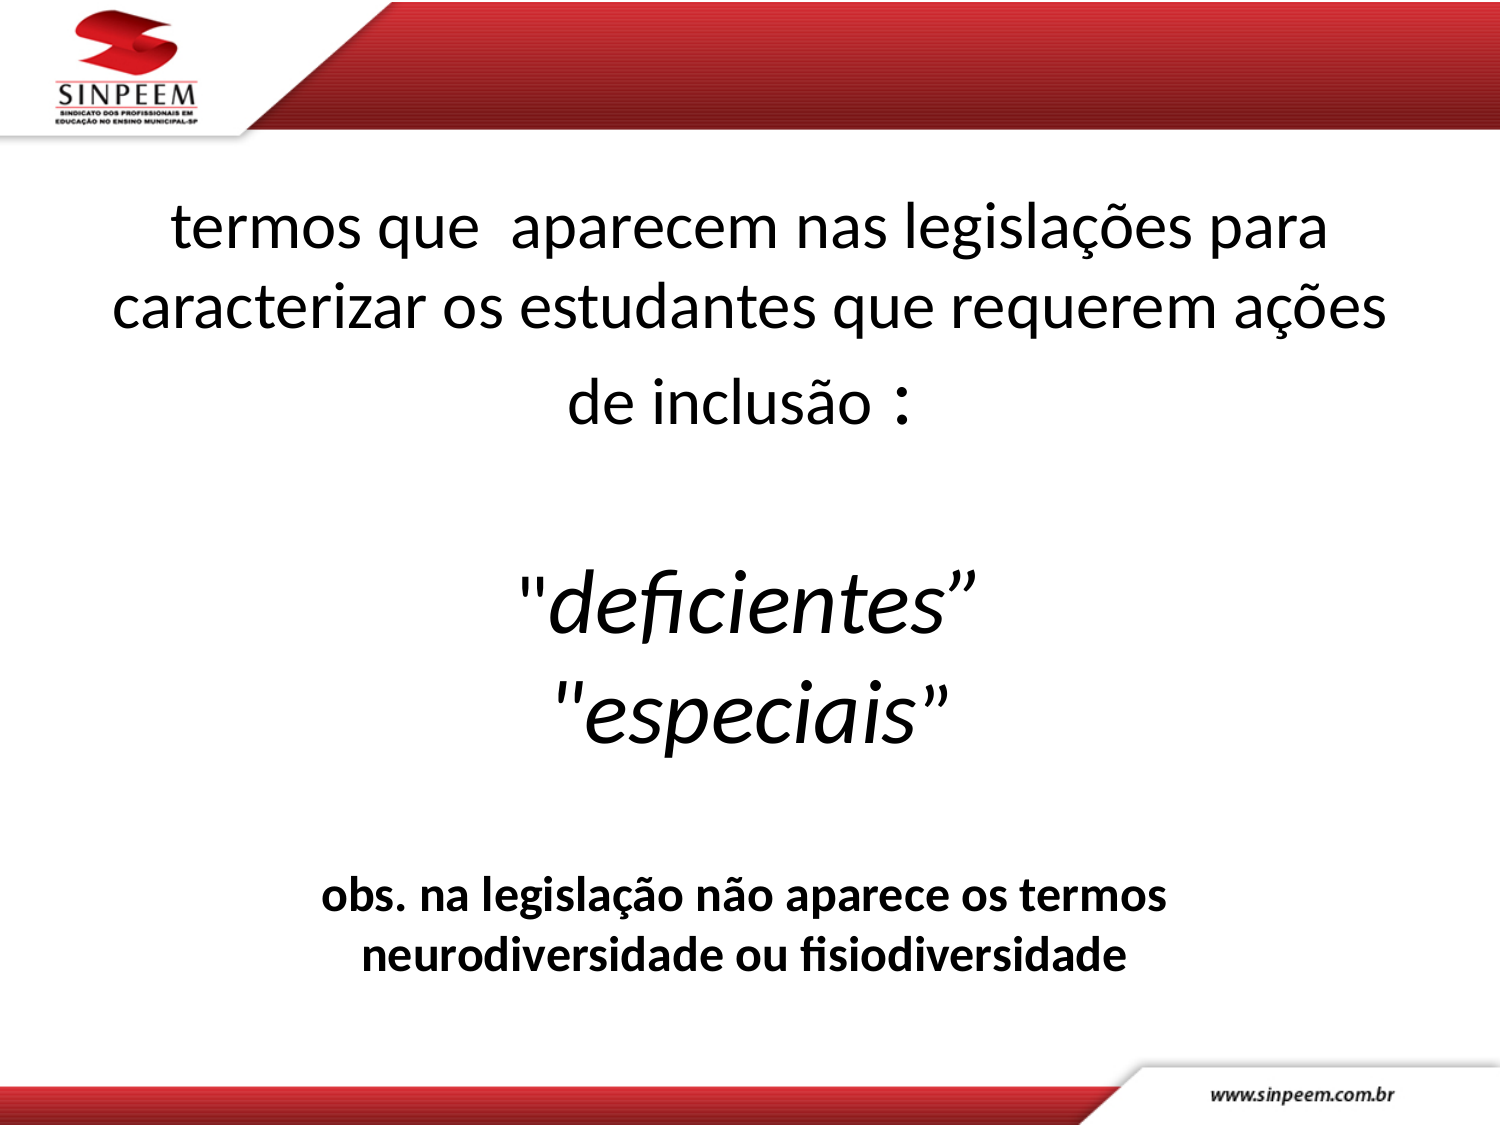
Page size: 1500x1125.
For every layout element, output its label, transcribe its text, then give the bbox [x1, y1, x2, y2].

picture [0, 1053, 1500, 1125]
title termos que aparecem nas legislações para caracterizar os estudantes que requerem ações de inclusão : "deficientes” "especiais” obs. na legislação não aparece os termos neurodiversidade ou fisiodiversidade [92, 174, 1409, 966]
picture [0, 2, 1500, 149]
